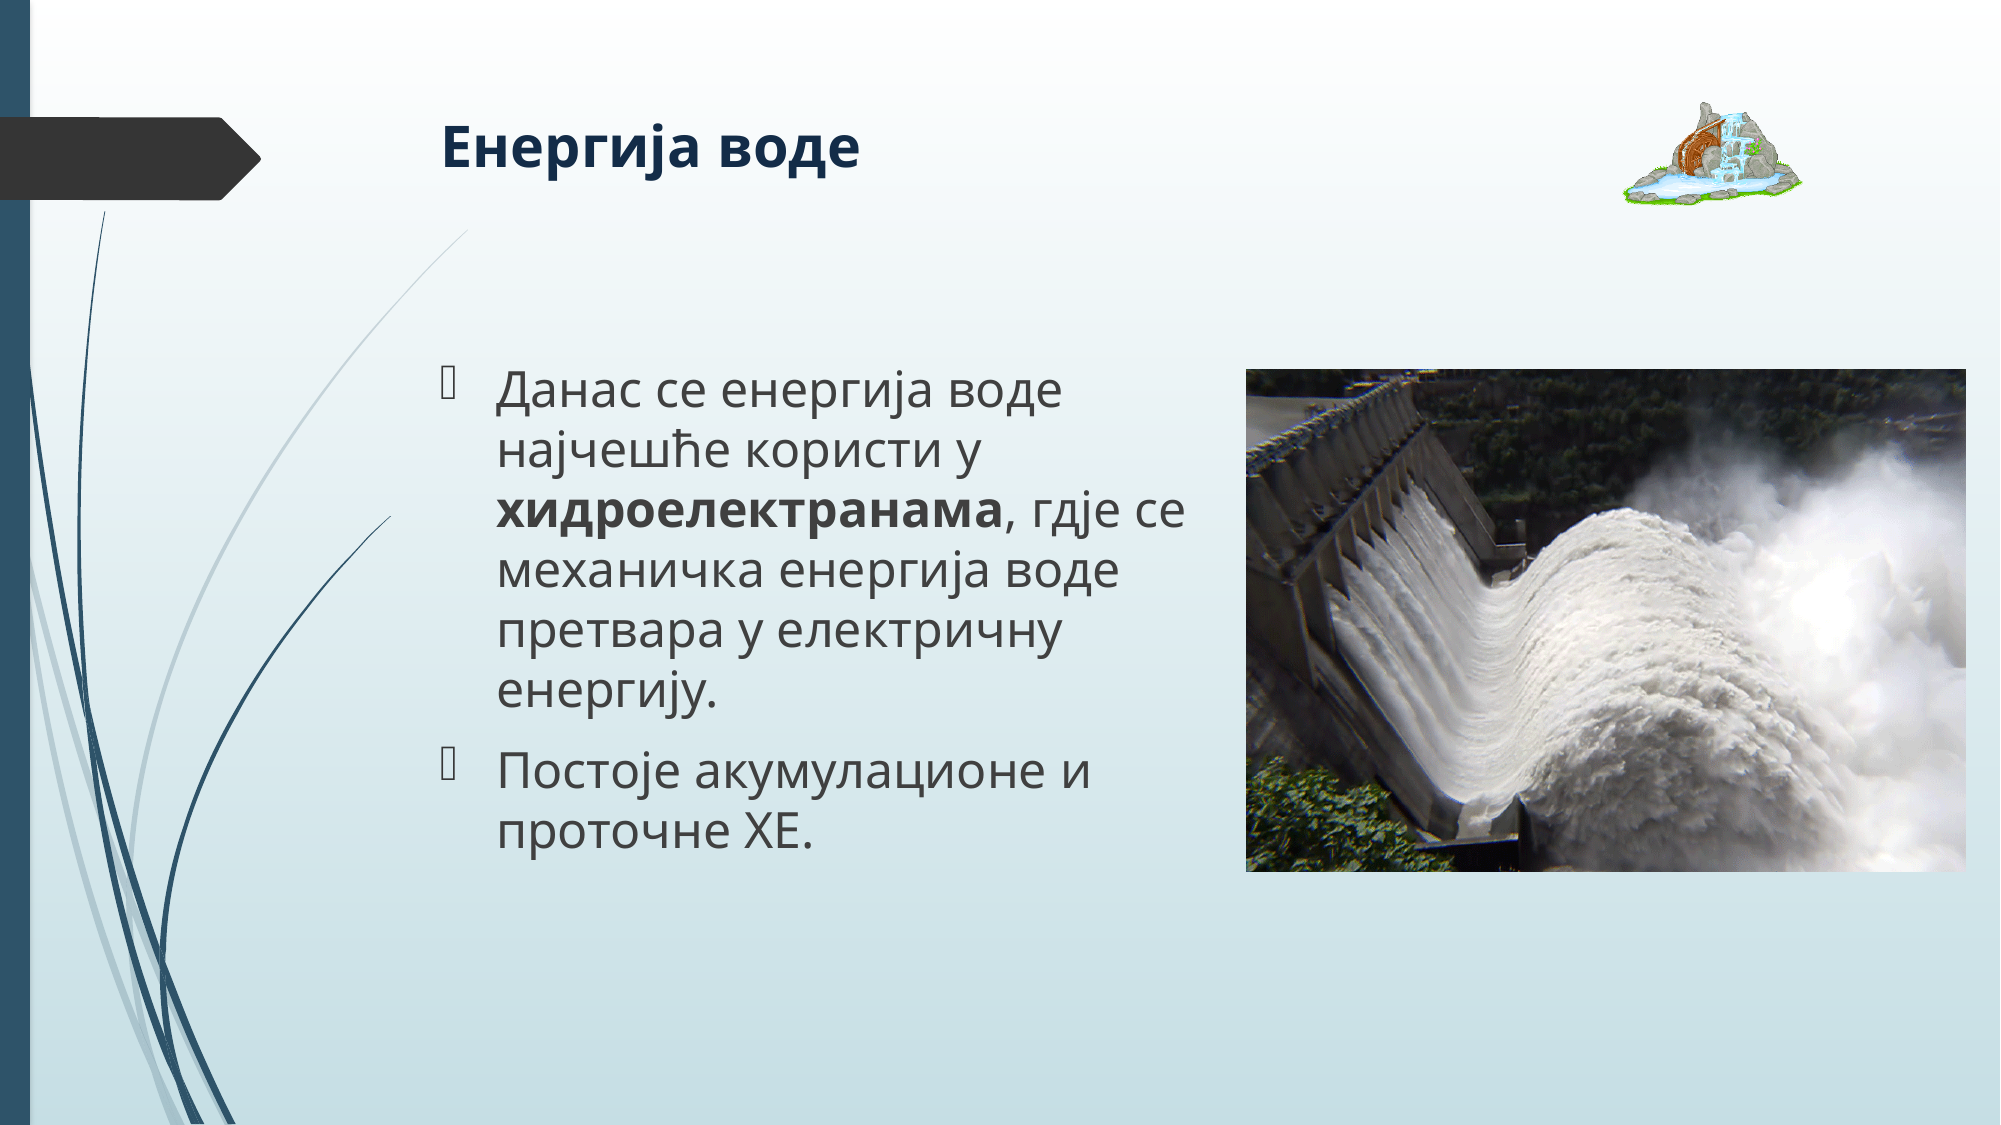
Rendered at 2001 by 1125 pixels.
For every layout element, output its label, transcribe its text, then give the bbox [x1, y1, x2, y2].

picture [1246, 369, 1967, 872]
title Енергија воде [425, 102, 1888, 313]
picture [1622, 102, 1804, 206]
list Данас се енергија воде најчешће користи у хидроелектранама, гдје се механичка енергија воде претвара у електричну енергију. Постоје акумулационе и проточне ХЕ. [424, 350, 1247, 970]
